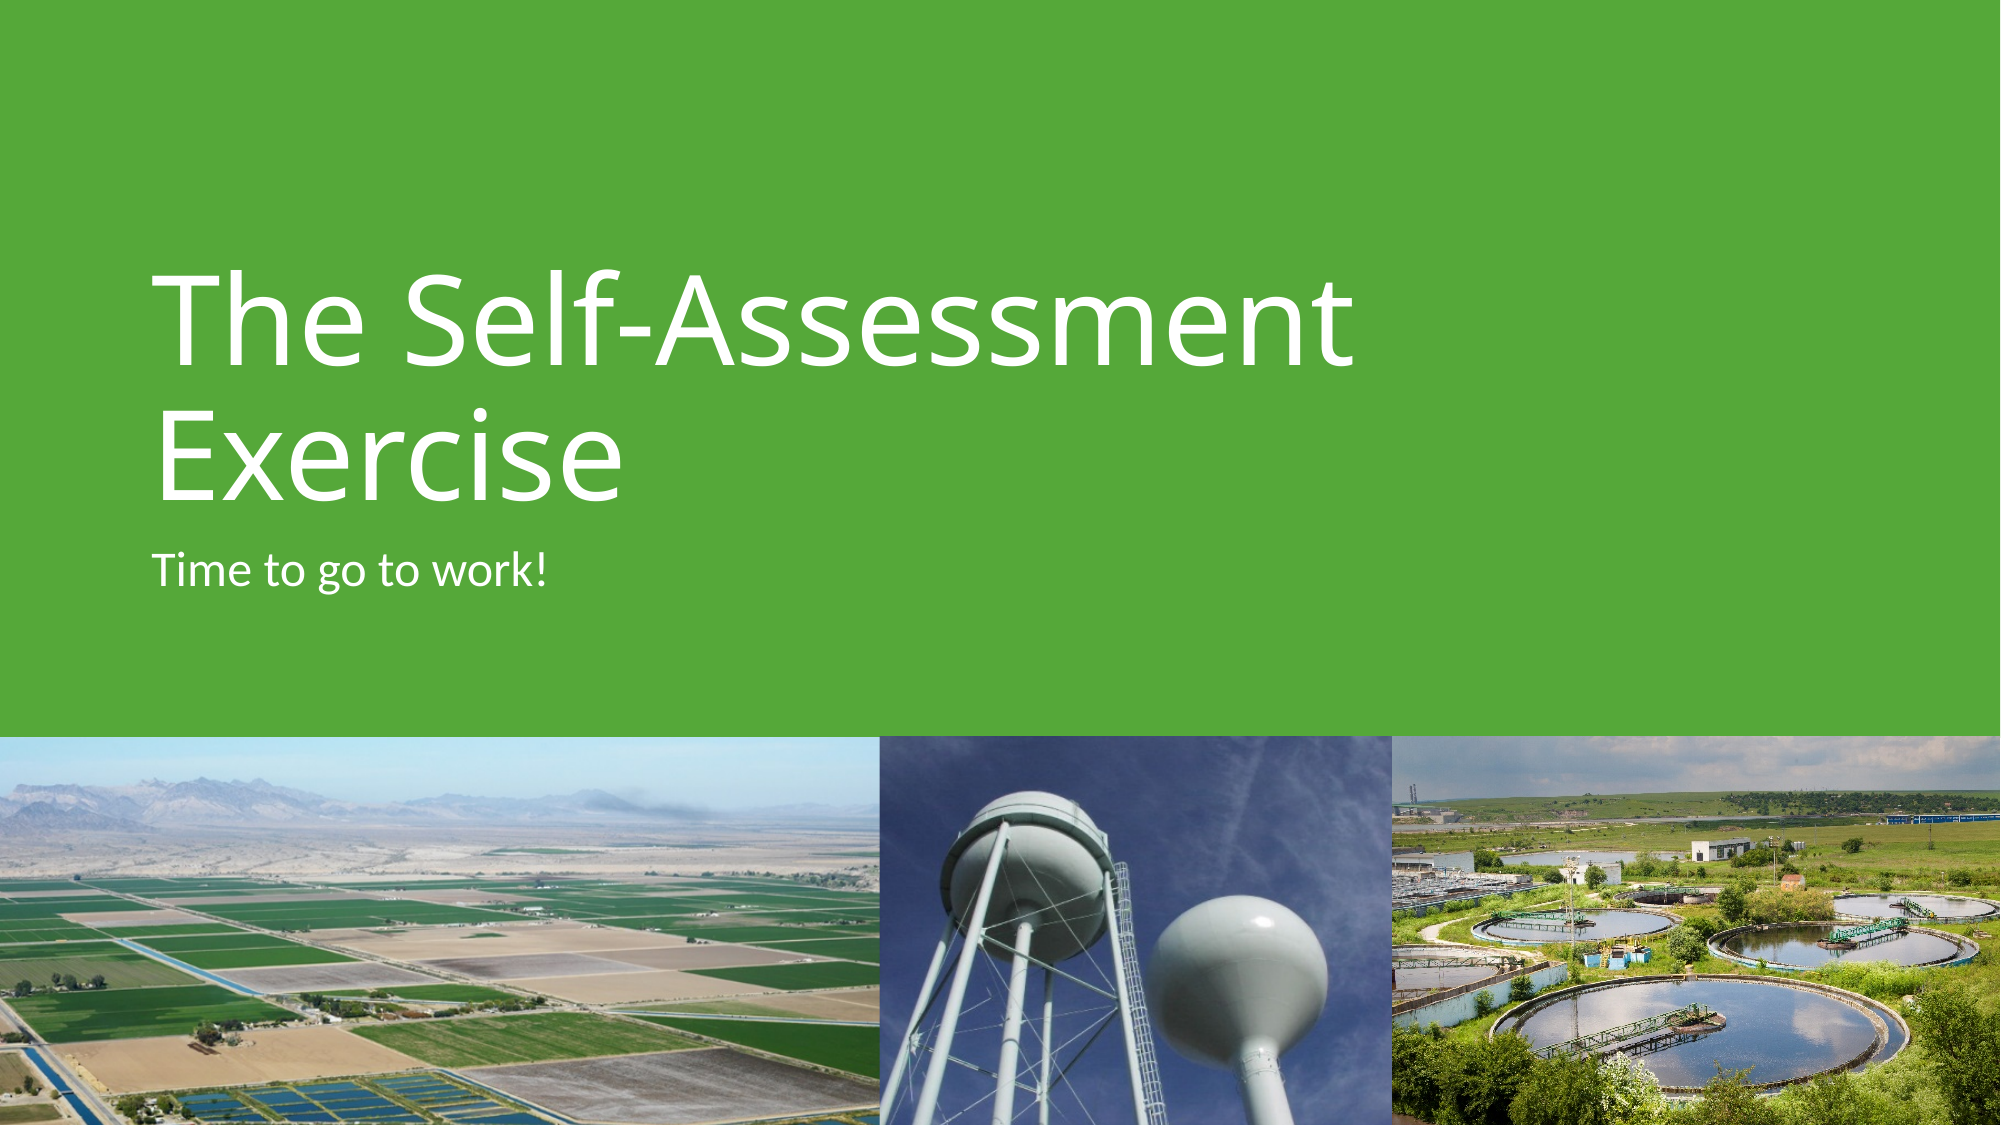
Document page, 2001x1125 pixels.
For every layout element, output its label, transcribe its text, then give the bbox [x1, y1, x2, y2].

list Time to go to work! [136, 535, 1862, 782]
picture [0, 736, 2000, 1125]
title The Self-Assessment Exercise [136, 67, 1862, 535]
